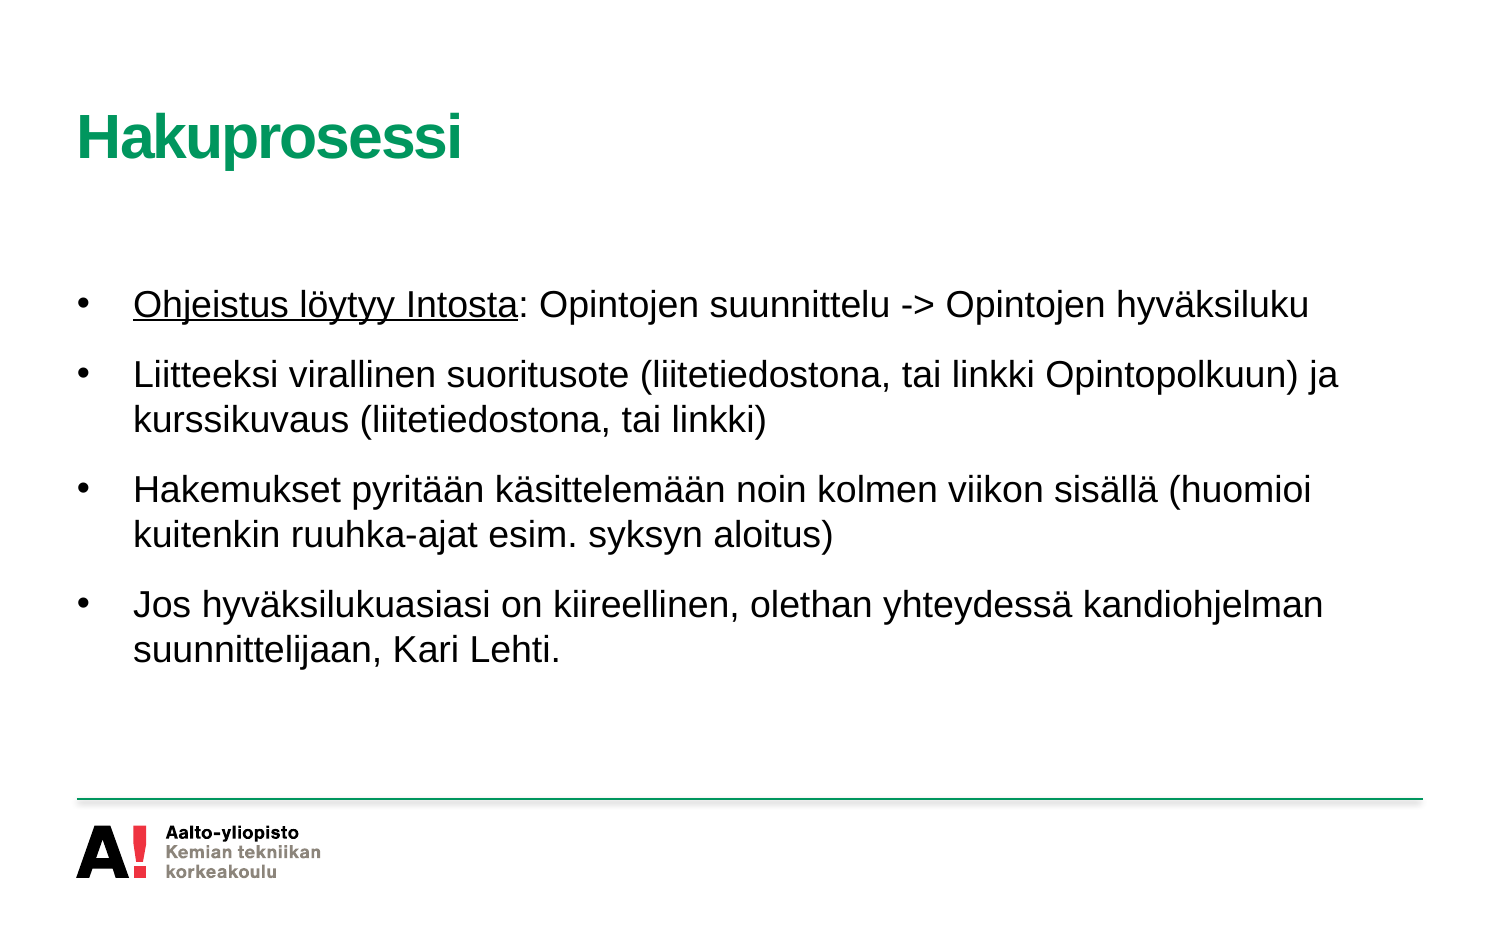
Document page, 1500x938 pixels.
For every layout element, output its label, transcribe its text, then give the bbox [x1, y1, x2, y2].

title Hakuprosessi [76, 43, 1424, 207]
list Ohjeistus löytyy Intosta: Opintojen suunnittelu -> Opintojen hyväksiluku Liitteeksi virallinen suoritusote (liitetiedostona, tai linkki Opintopolkuun) ja kurssikuvaus (liitetiedostona, tai linkki) Hakemukset pyritään käsittelemään noin kolmen viikon sisällä (huomioi kuitenkin ruuhka-ajat esim. syksyn aloitus) Jos hyväksilukuasiasi on kiireellinen, olethan yhteydessä kandiohjelman suunnittelijaan, Kari Lehti. [76, 279, 1424, 755]
